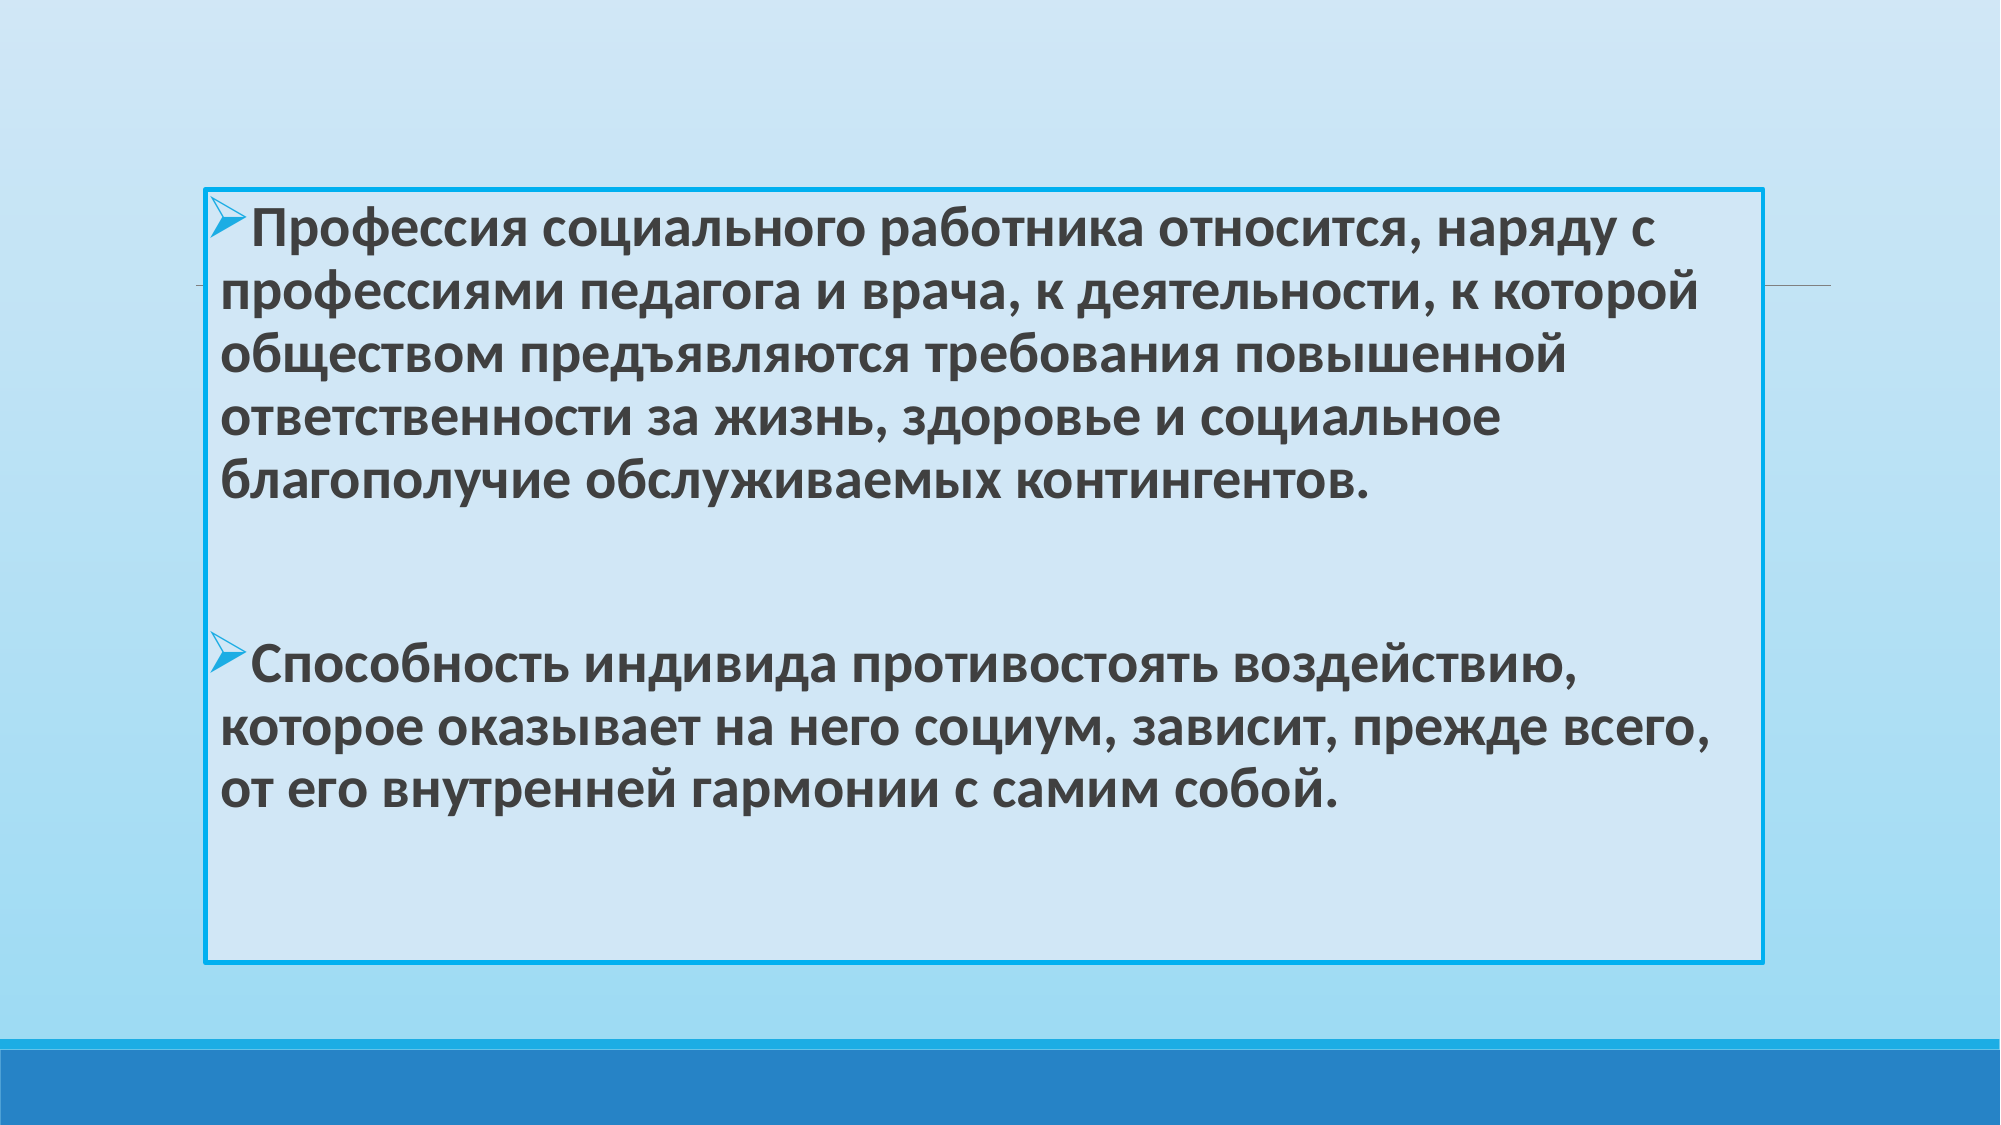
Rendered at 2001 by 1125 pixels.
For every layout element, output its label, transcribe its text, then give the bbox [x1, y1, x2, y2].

list Профессия социального работника относится, наряду с профессиями педагога и врача, к деятельности, к которой обществом предъявляются требования повышенной ответственности за жизнь, здоровье и социальное благополучие обслуживаемых контингентов. Способность индивида противостоять воздействию, которое оказывает на него социум, зависит, прежде всего, от его внутренней гармонии с самим собой. [205, 189, 1764, 963]
